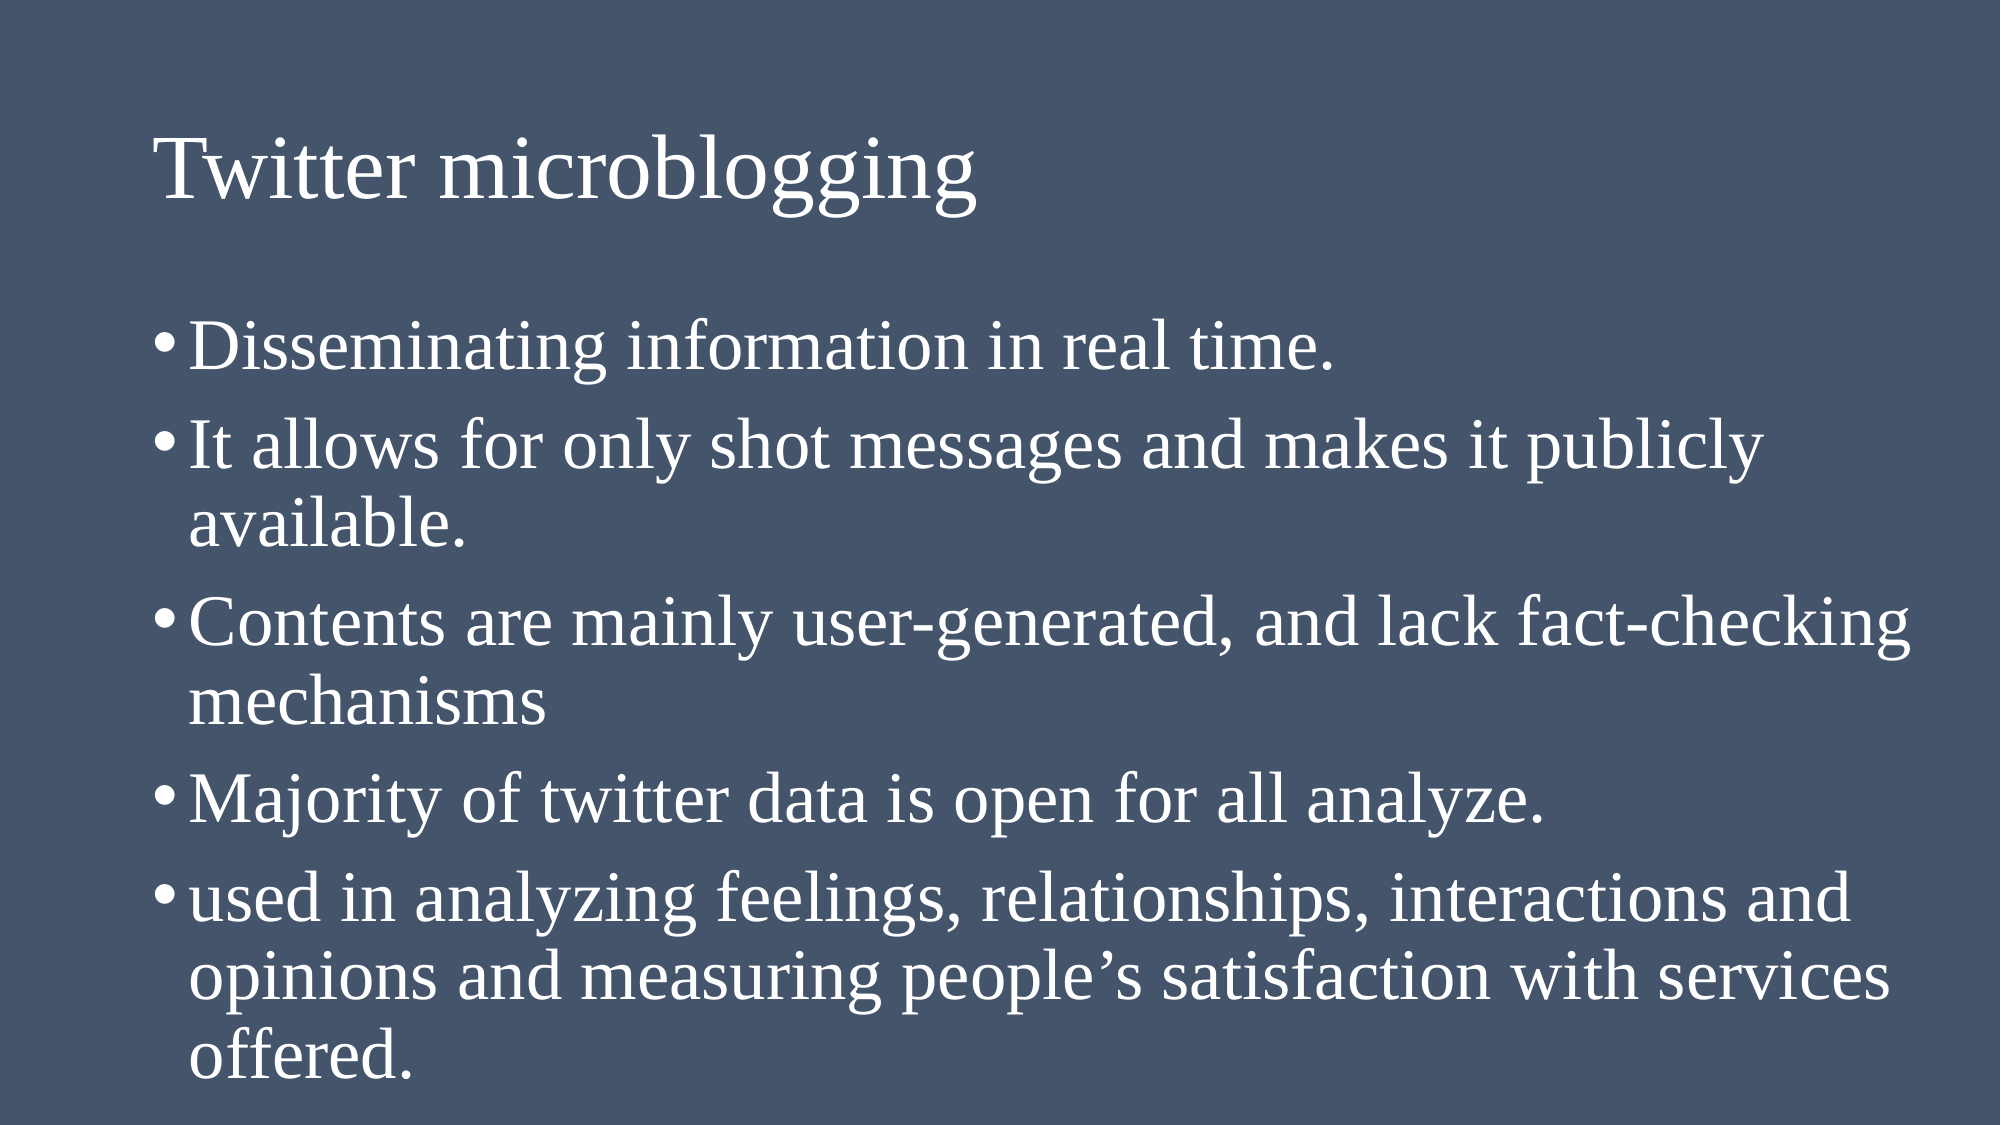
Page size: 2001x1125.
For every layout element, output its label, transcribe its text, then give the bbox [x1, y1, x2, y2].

list Disseminating information in real time. It allows for only shot messages and makes it publicly available. Contents are mainly user-generated, and lack fact-checking mechanisms Majority of twitter data is open for all analyze. used in analyzing feelings, relationships, interactions and opinions and measuring people’s satisfaction with services offered. [137, 299, 1962, 1107]
title Twitter microblogging [137, 59, 1863, 278]
